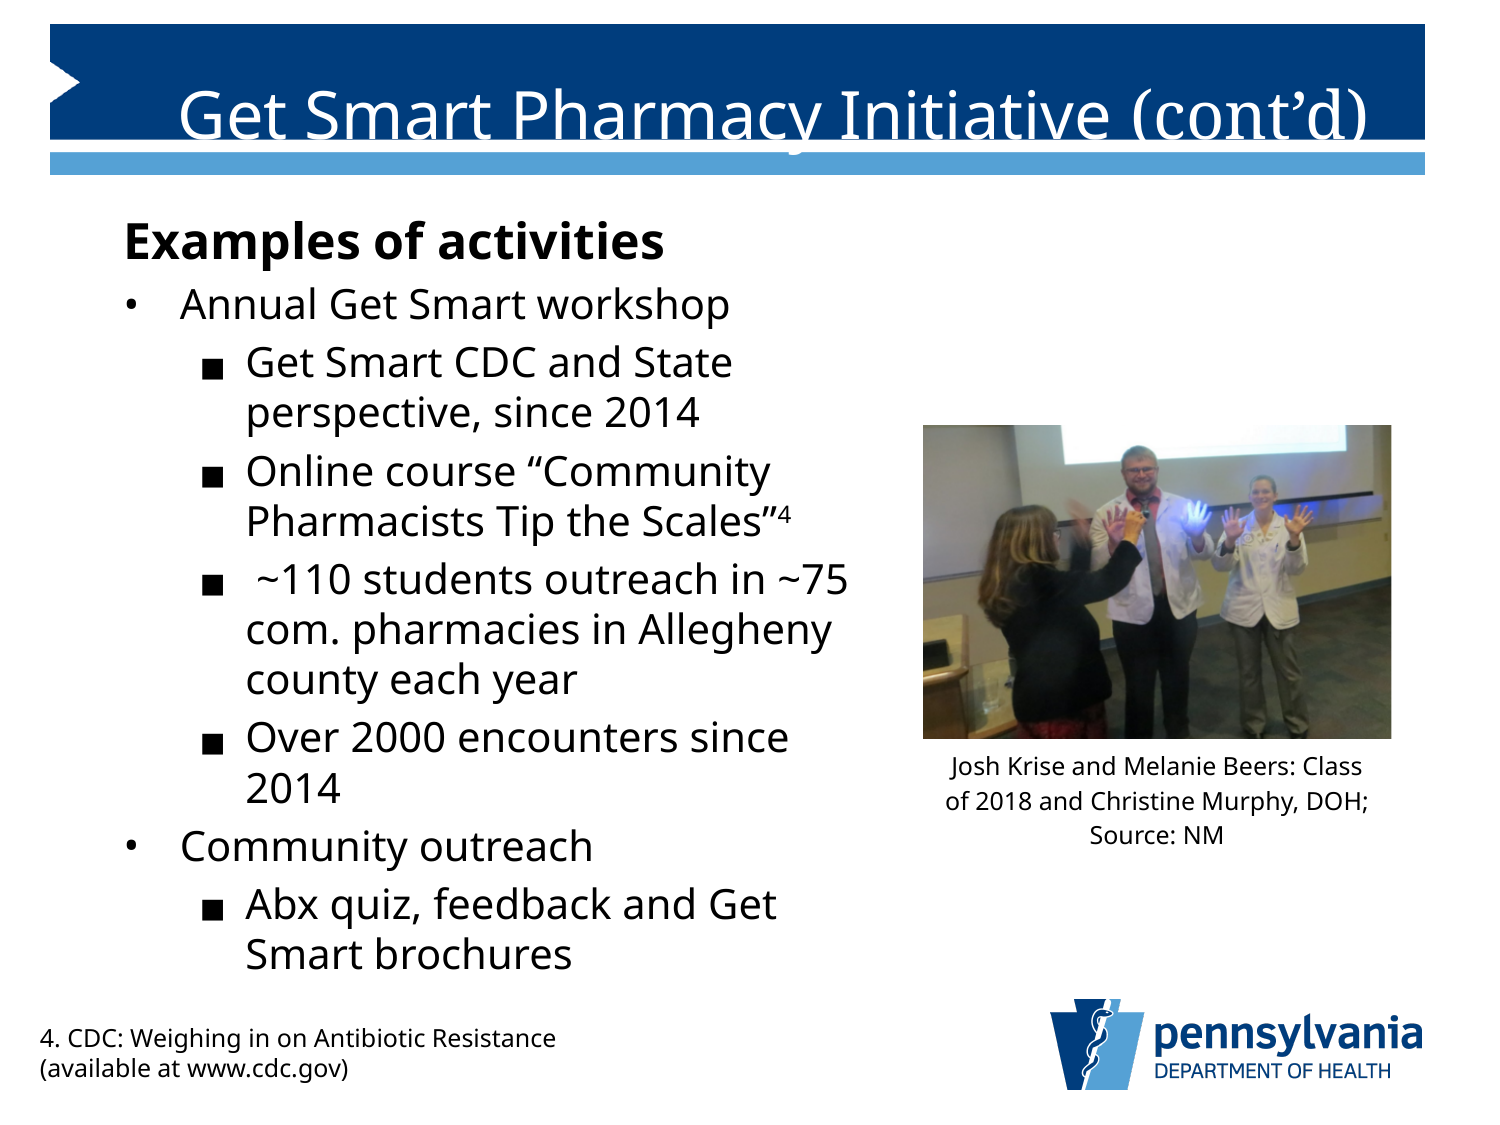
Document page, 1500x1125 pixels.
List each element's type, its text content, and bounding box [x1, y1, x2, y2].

title Get Smart Pharmacy Initiative (cont’d) [162, 19, 1500, 207]
picture [1050, 999, 1422, 1090]
picture [50, 24, 162, 175]
list Examples of activities Annual Get Smart workshop Get Smart CDC and State perspective, since 2014 Online course “Community Pharmacists Tip the Scales”4 ~110 students outreach in ~75 com. pharmacies in Allegheny county each year Over 2000 encounters since 2014 Community outreach Abx quiz, feedback and Get Smart brochures [108, 202, 900, 1125]
text_box Josh Krise and Melanie Beers: Class of 2018 and Christine Murphy, DOH; Source: NM [923, 747, 1392, 910]
picture [922, 424, 1392, 740]
text_box 4. CDC: Weighing in on Antibiotic Resistance (available at www.cdc.gov) [24, 1014, 728, 1101]
